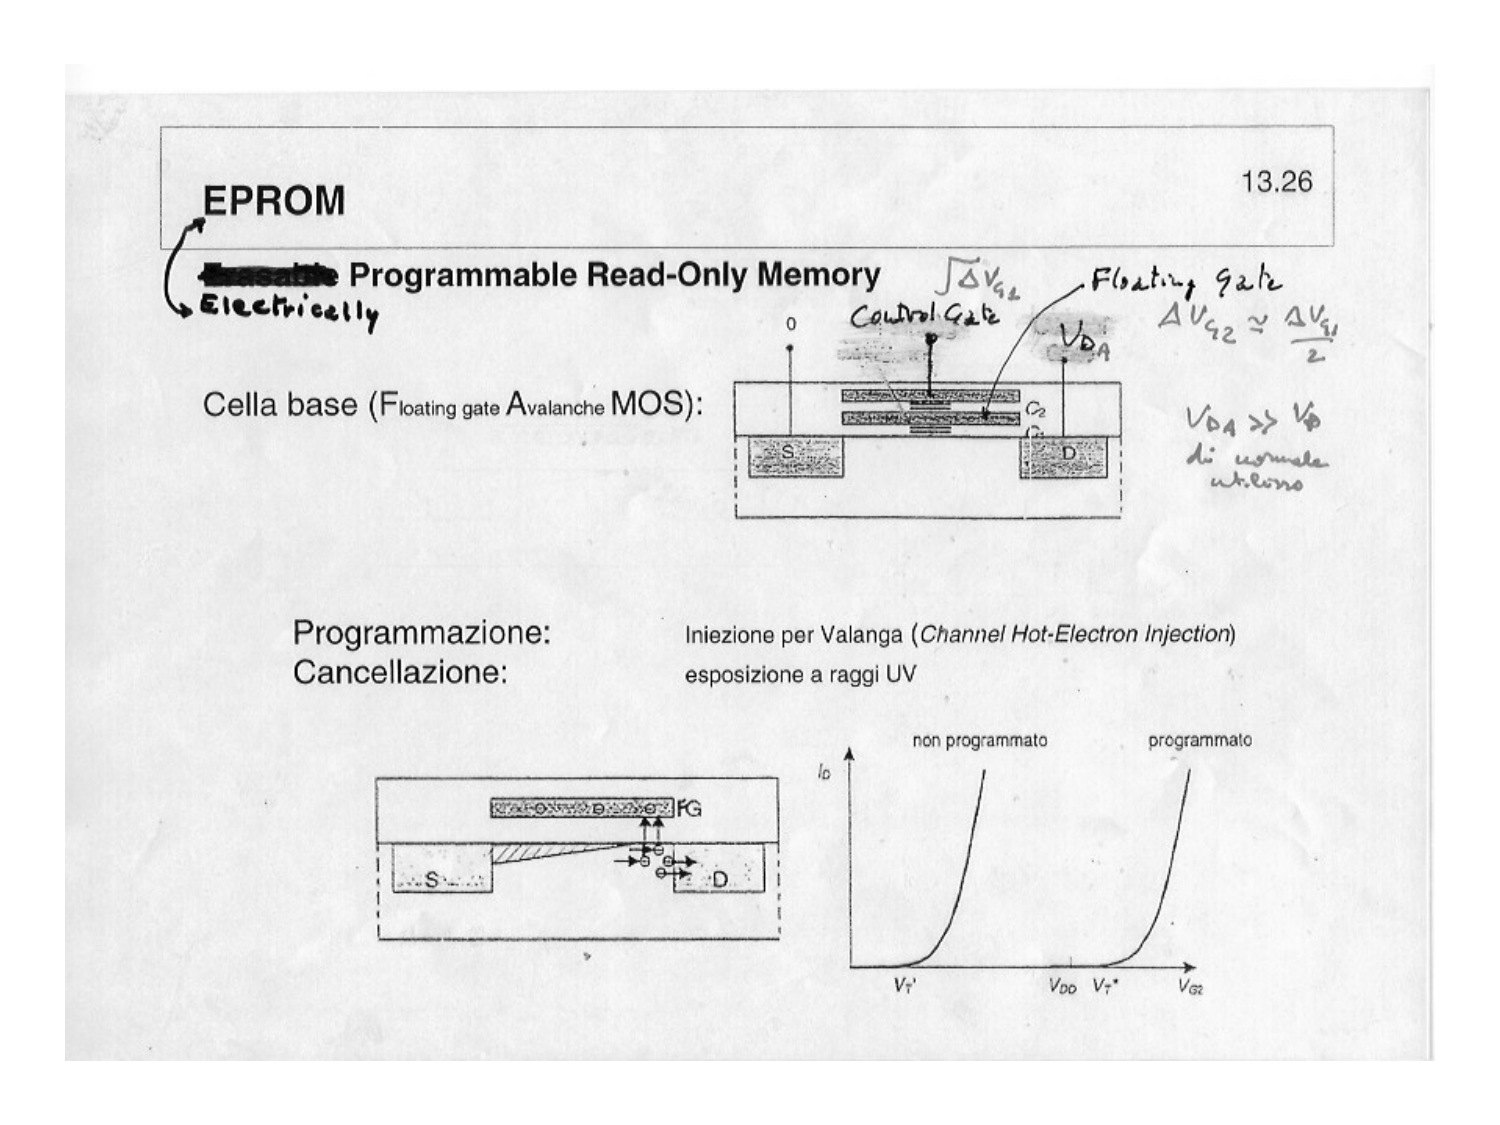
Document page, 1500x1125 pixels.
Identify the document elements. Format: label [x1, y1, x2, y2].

picture [65, 64, 1435, 1061]
